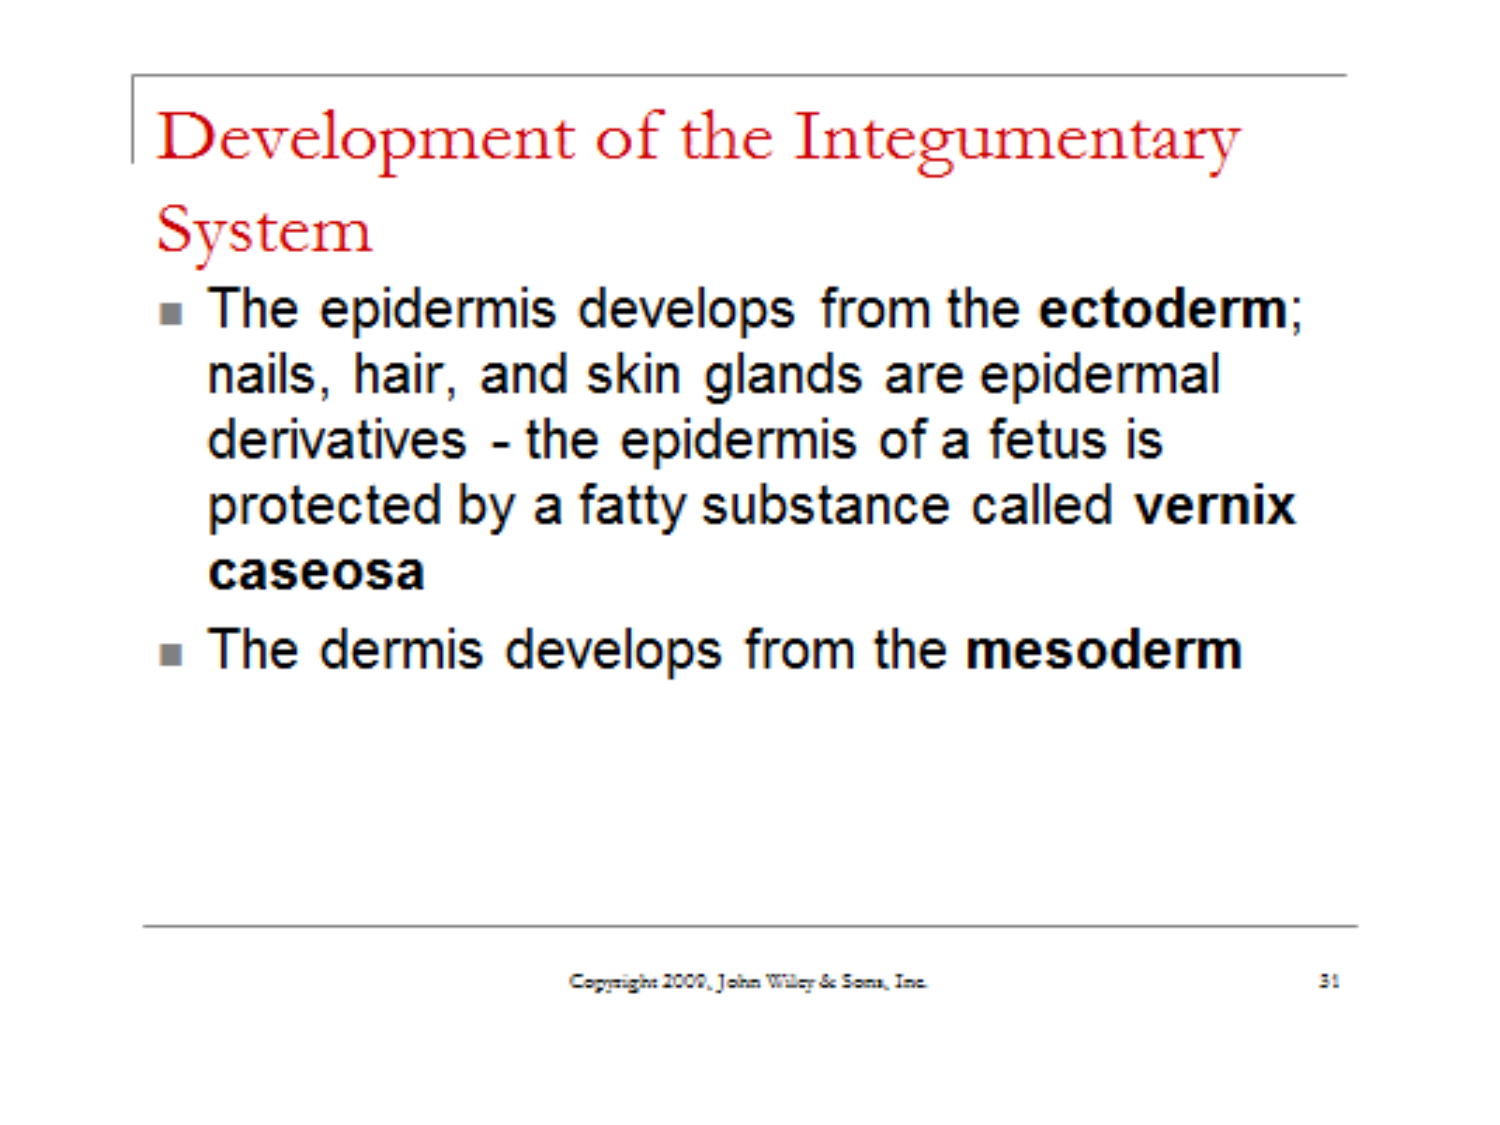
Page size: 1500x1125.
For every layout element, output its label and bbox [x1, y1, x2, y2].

list [76, 42, 1424, 1024]
